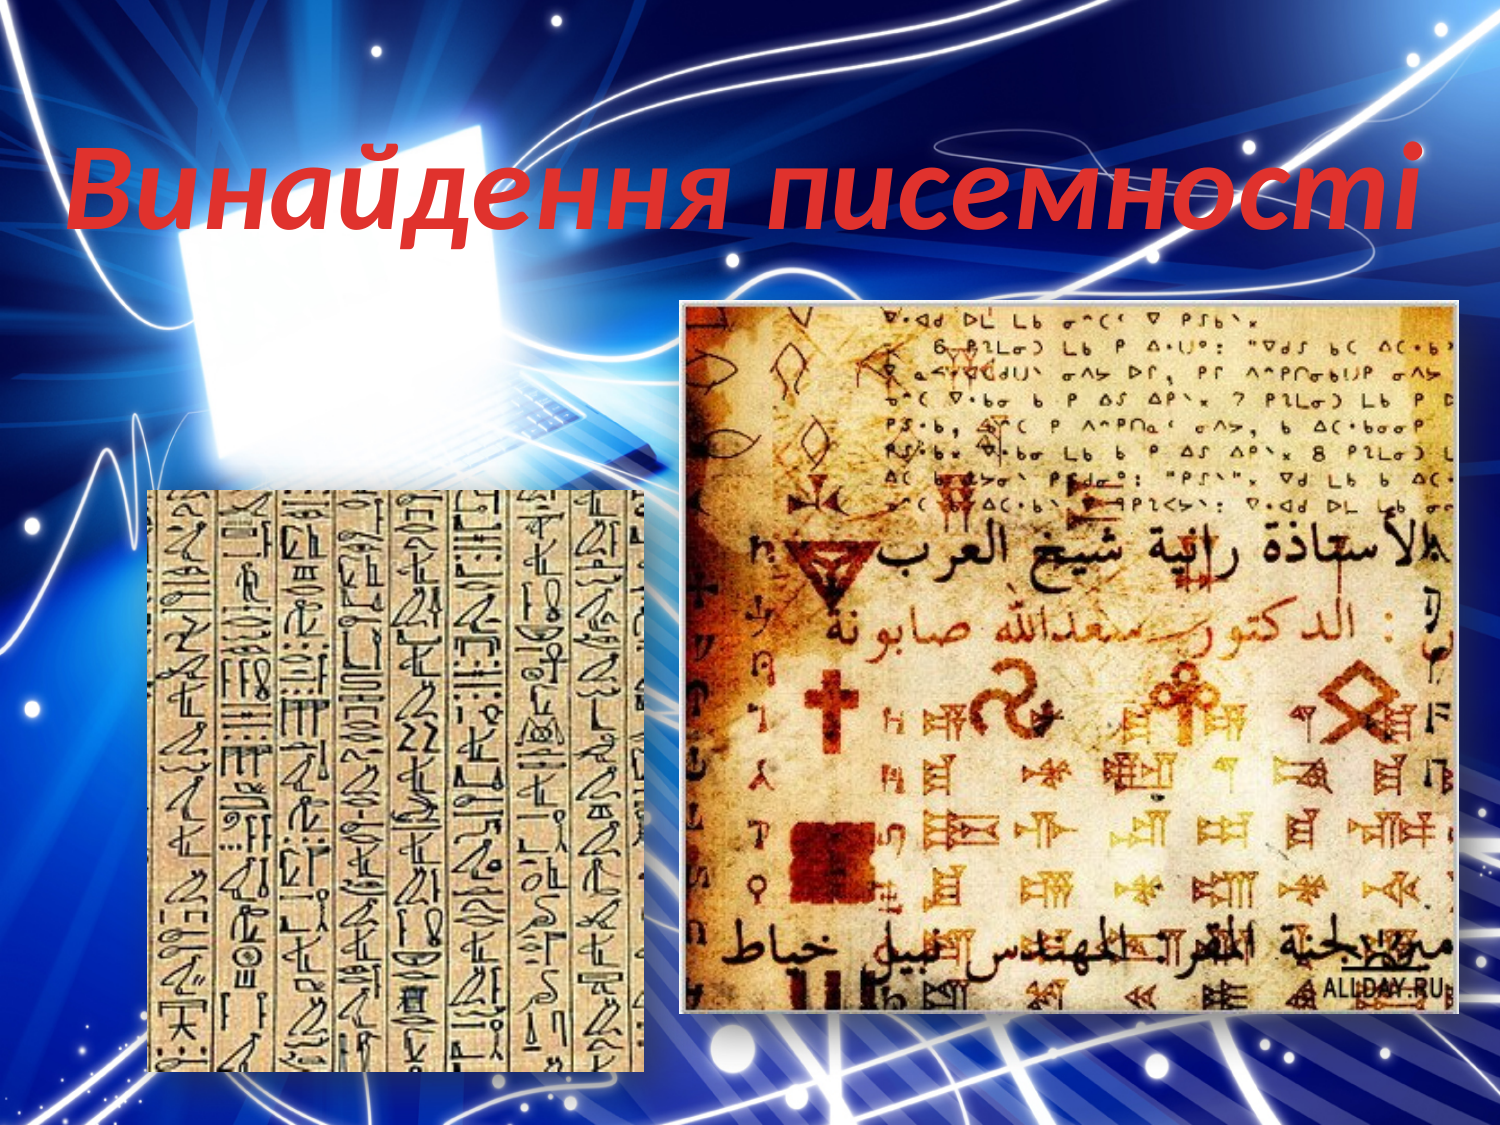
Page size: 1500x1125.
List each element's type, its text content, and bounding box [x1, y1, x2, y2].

picture [0, 0, 1500, 1125]
title Винайдення писемності [29, 45, 1459, 315]
